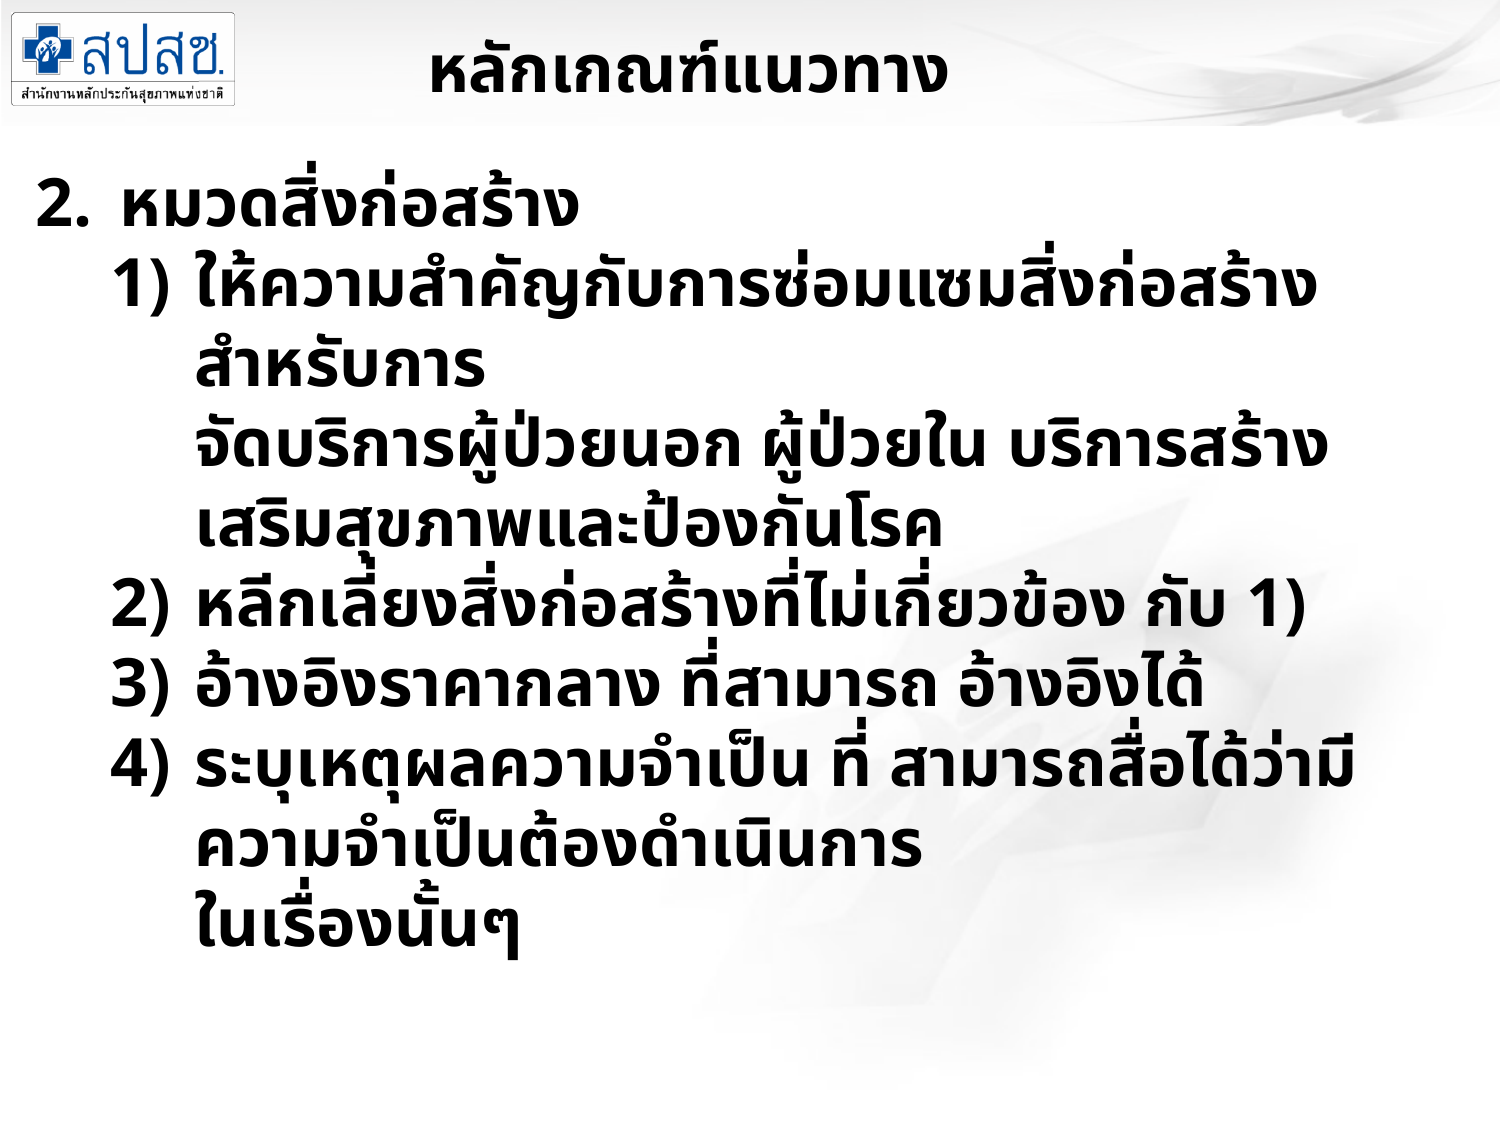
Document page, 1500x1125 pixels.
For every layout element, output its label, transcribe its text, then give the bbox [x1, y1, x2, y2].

text_box หมวดสิ่งก่อสร้าง ให้ความสำคัญกับการซ่อมแซมสิ่งก่อสร้าง สำหรับการ จัดบริการผู้ป่วยนอก ผู้ป่วยใน บริการสร้างเสริมสุขภาพและป้องกันโรค หลีกเลี่ยงสิ่งก่อสร้างที่ไม่เกี่ยวข้อง กับ 1) อ้างอิงราคากลาง ที่สามารถ อ้างอิงได้ ระบุเหตุผลความจำเป็น ที่ สามารถสื่อได้ว่ามีความจำเป็นต้องดำเนินการ ในเรื่องนั้นๆ [20, 152, 1500, 1125]
text_box หลักเกณฑ์แนวทาง [412, 18, 966, 113]
picture [11, 12, 235, 106]
